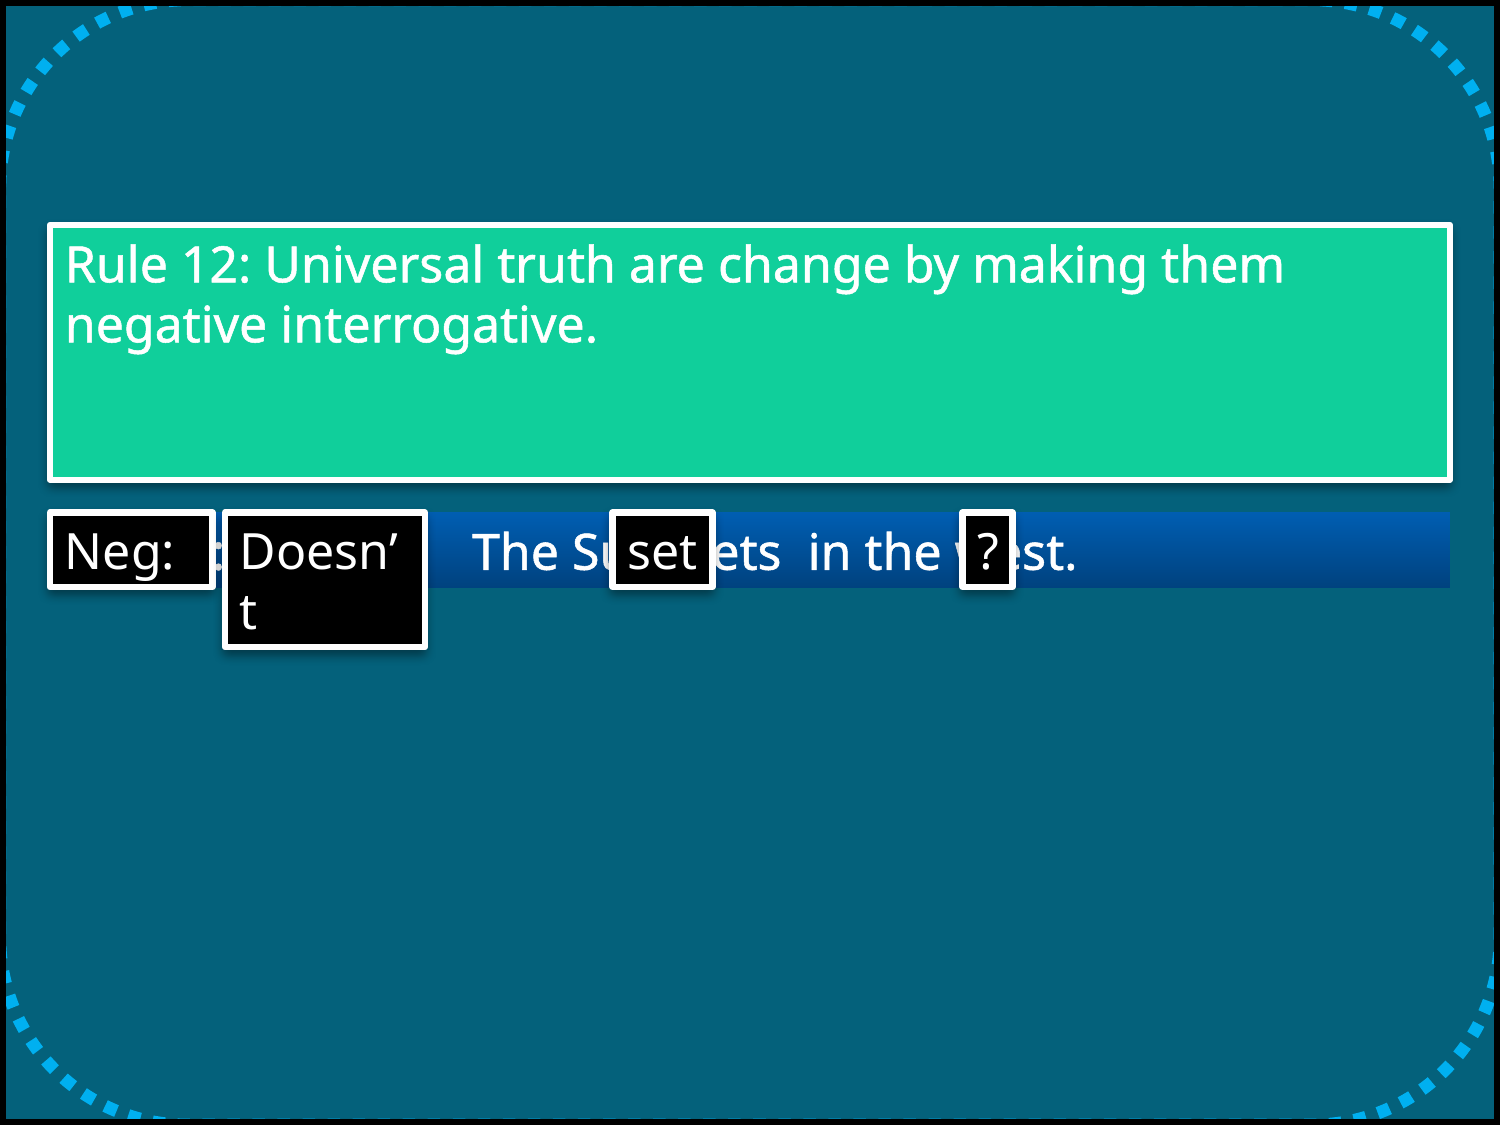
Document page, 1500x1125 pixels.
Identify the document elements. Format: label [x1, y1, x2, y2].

text_box [0, 0, 1500, 1125]
